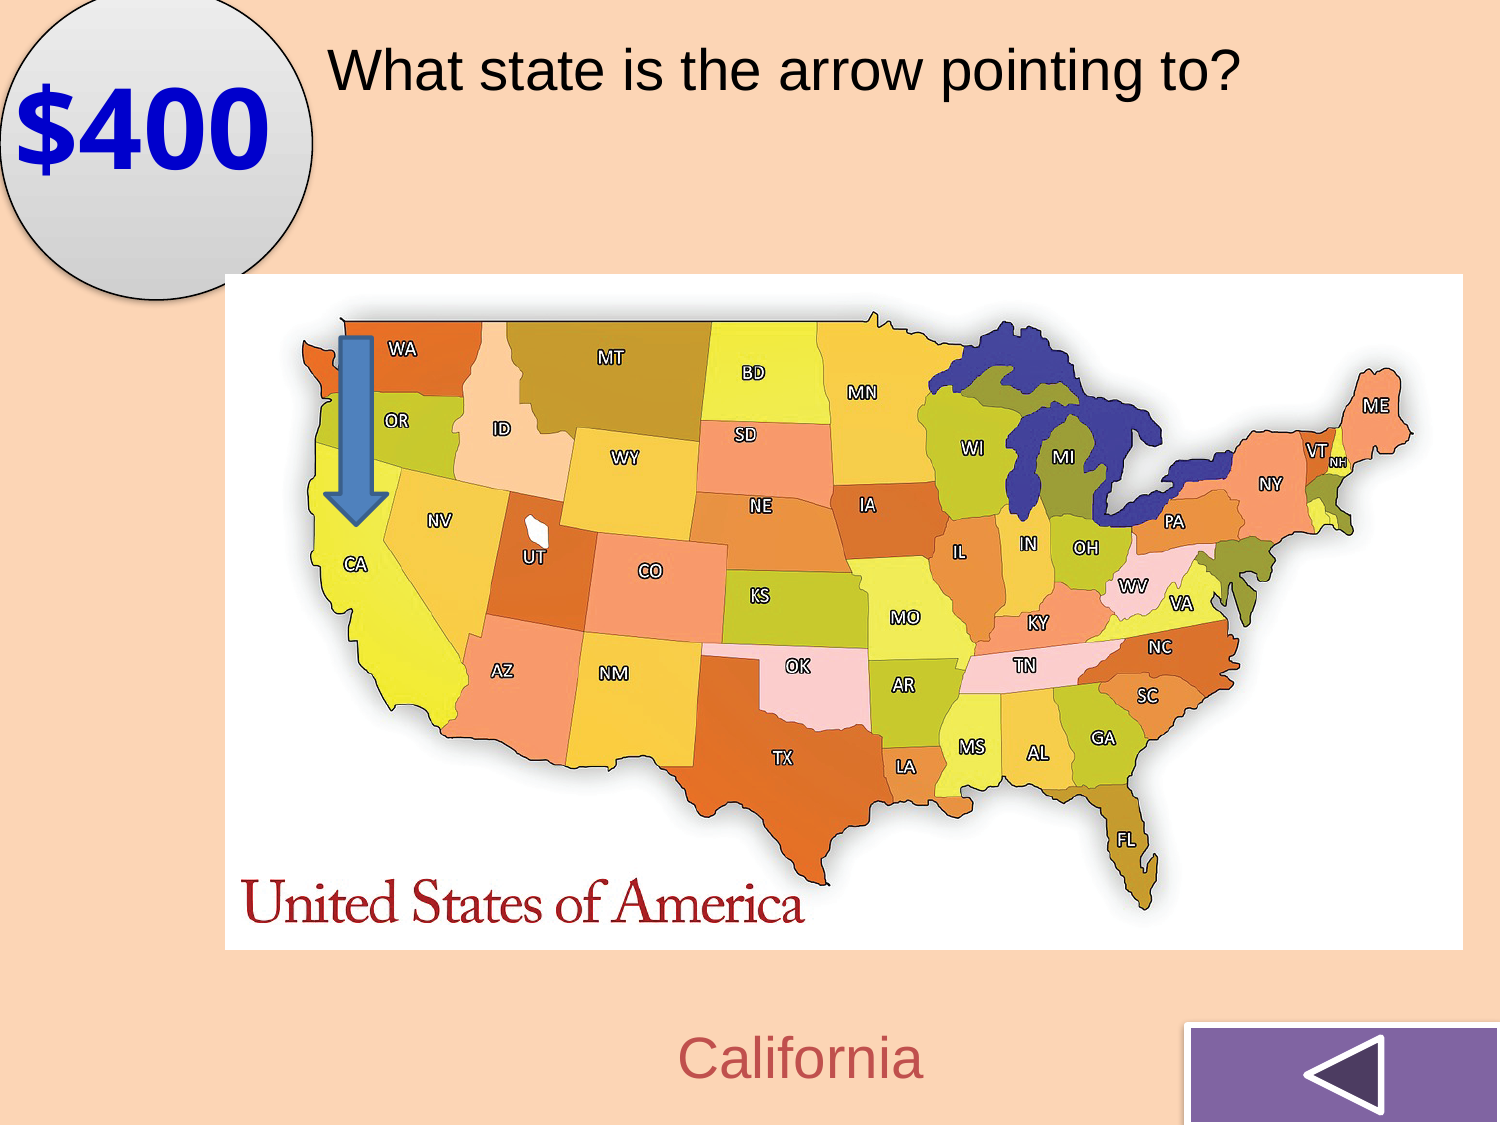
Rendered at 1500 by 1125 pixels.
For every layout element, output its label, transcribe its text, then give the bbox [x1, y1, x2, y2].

text_box [9, 200, 303, 301]
text_box [1184, 1022, 1500, 1125]
text_box $400 [0, 49, 1425, 200]
picture [224, 274, 1463, 951]
text_box What state is the arrow pointing to? [312, 24, 1450, 110]
text_box [30, 0, 282, 49]
text_box California [662, 1012, 1013, 1098]
